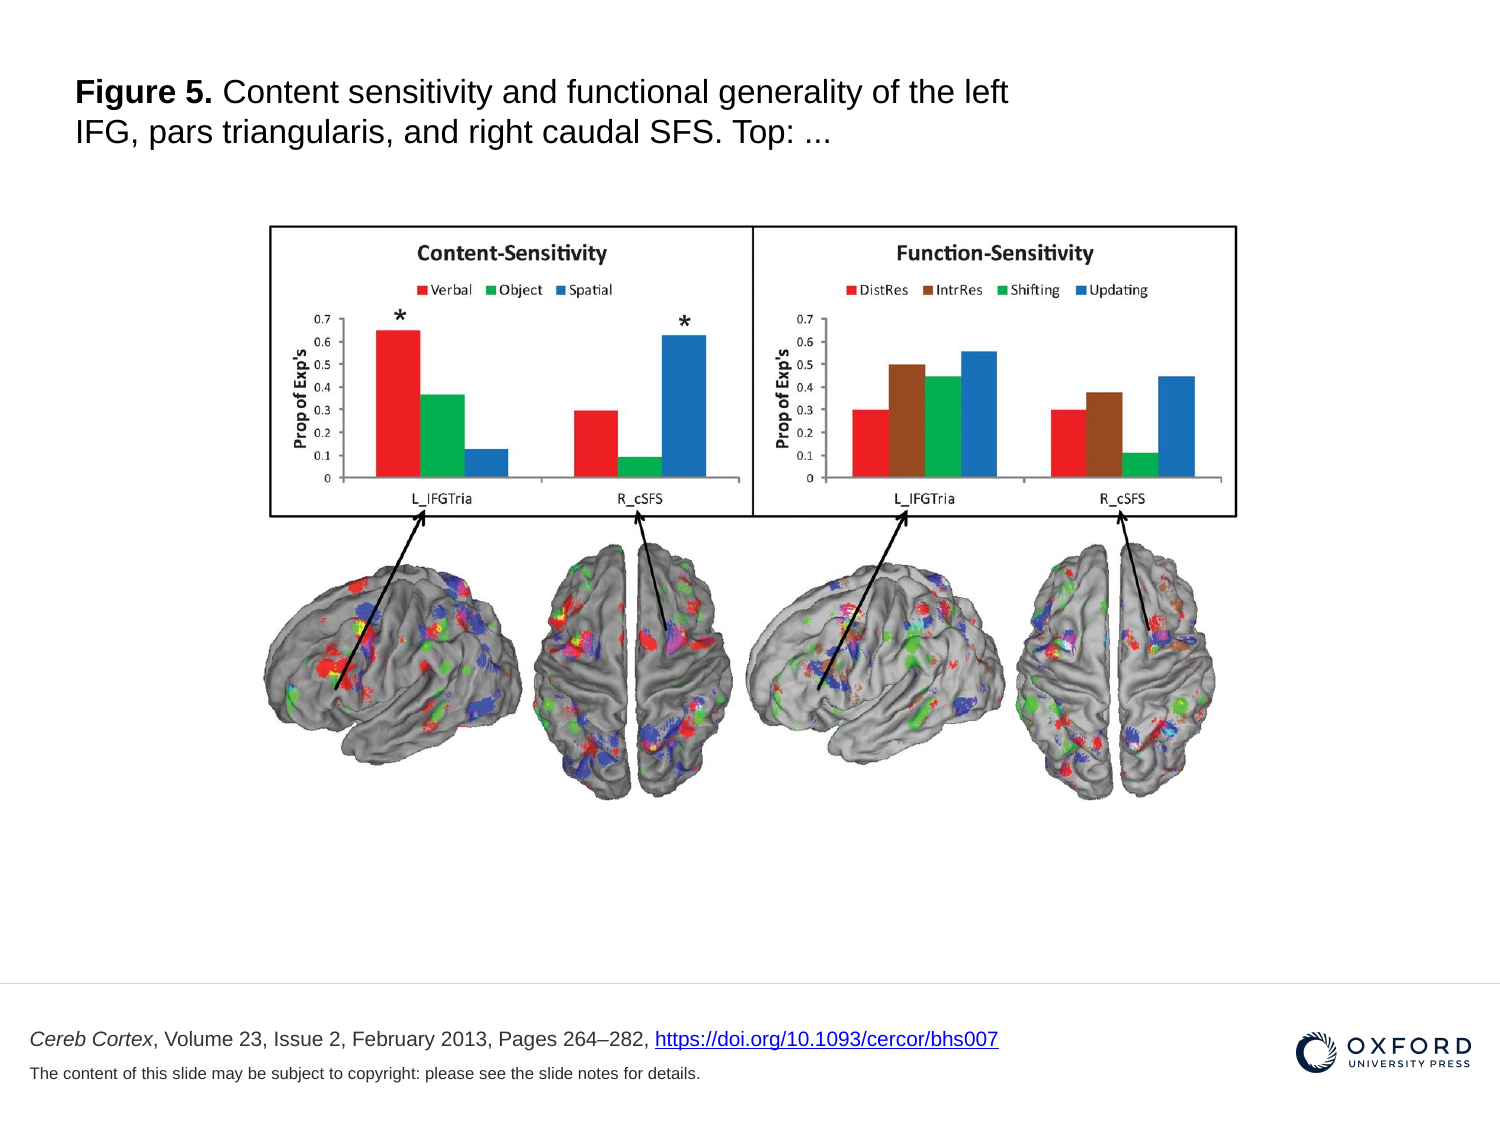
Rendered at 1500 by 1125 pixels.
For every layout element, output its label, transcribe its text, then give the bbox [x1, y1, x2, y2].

footer Cereb Cortex, Volume 23, Issue 2, February 2013, Pages 264–282, https://doi.org/10.1093/cercor/bhs007 The content of this slide may be subject to copyright: please see the slide notes for details. [0, 983, 1260, 1125]
picture [262, 224, 1238, 801]
picture [1296, 1032, 1471, 1073]
title Figure 5. Content sensitivity and functional generality of the left IFG, pars triangularis, and right caudal SFS. Top: ... [75, 69, 1078, 171]
